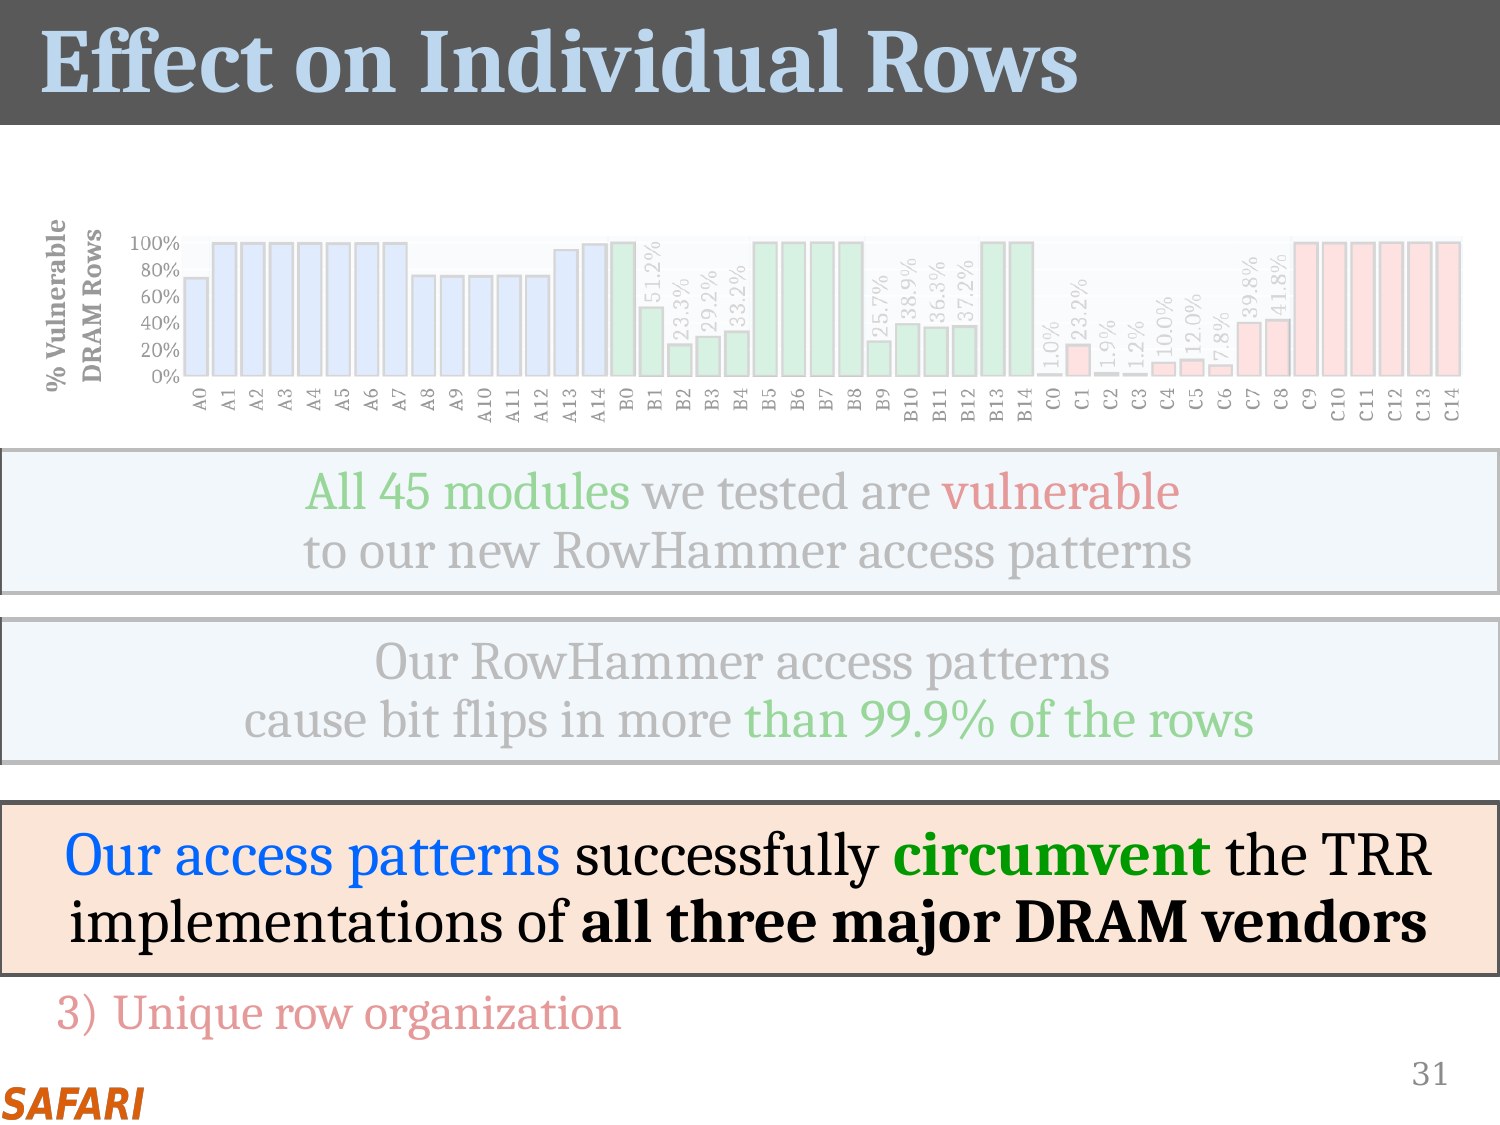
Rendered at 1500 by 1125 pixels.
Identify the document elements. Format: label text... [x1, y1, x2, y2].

text_box [1, 975, 1500, 1051]
text_box [1, 126, 1500, 802]
title Effect on Individual Rows [24, 0, 1500, 125]
text_box Our access patterns successfully circumvent the TRR implementations of all three major DRAM vendors [0, 802, 1500, 975]
picture [2, 1087, 144, 1120]
picture [42, 212, 1468, 426]
